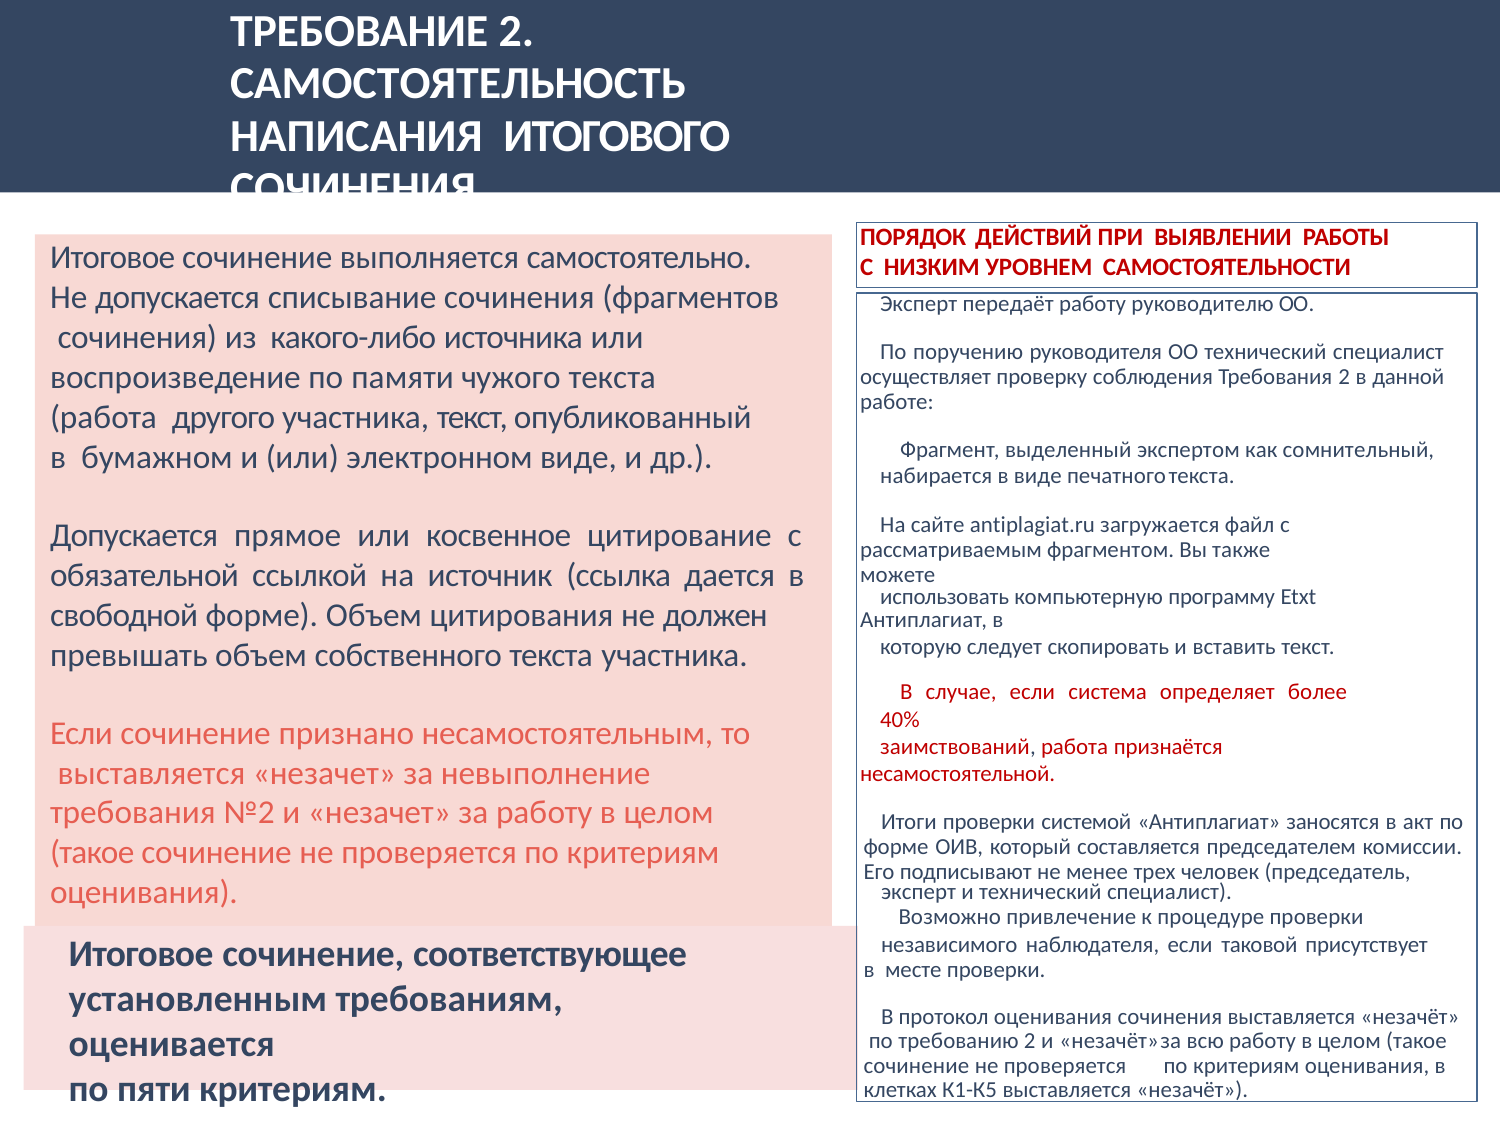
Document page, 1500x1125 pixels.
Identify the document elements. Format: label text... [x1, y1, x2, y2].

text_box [23, 234, 859, 1091]
title ТРЕБОВАНИЕ 2. САМОСТОЯТЕЛЬНОСТЬ НАПИСАНИЯ ИТОГОВОГО СОЧИНЕНИЯ [227, 0, 975, 214]
text_box [1470, 293, 1478, 1102]
text_box [1470, 222, 1478, 288]
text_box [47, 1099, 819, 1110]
text_box ПОРЯДОК ДЕЙСТВИЙ ПРИ ВЫЯВЛЕНИИ РАБОТЫ С НИЗКИМ УРОВНЕМ САМОСТОЯТЕЛЬНОСТИ Эксперт передаёт работу руководителю ОО. По поручению руководителя ОО технический специалист осуществляет проверку соблюдения Требования 2 в данной работе: Фрагмент, выделенный экспертом как сомнительный, набирается в виде печатноготекста. На сайте antiplagiat.ru загружается файл с рассматриваемым фрагментом. Вы также можете использовать компьютерную программу Etxt Антиплагиат, в которую следует скопировать и вставить текст. В случае, если система определяет более 40% заимствований, работа признаётся несамостоятельной. Итоги проверки системой «Антиплагиат» заносятся в акт по форме ОИВ, который составляется председателем комиссии. Его подписывают не менее трех человек (председатель, эксперт и технический специалист). Возможно привлечение к процедуре проверки независимого наблюдателя, если таковой присутствует в месте проверки. В протокол оценивания сочинения выставляется «незачёт» по требованию 2 и «незачёт»за всю работу в целом (такое сочинение не проверяется по критериям оценивания, в клетках К1-К5 выставляется «незачёт»). При подтверждениифакта плагиата незамедлительно сообщить в отдел ГИА МОНиМП КК. [858, 218, 1470, 1125]
